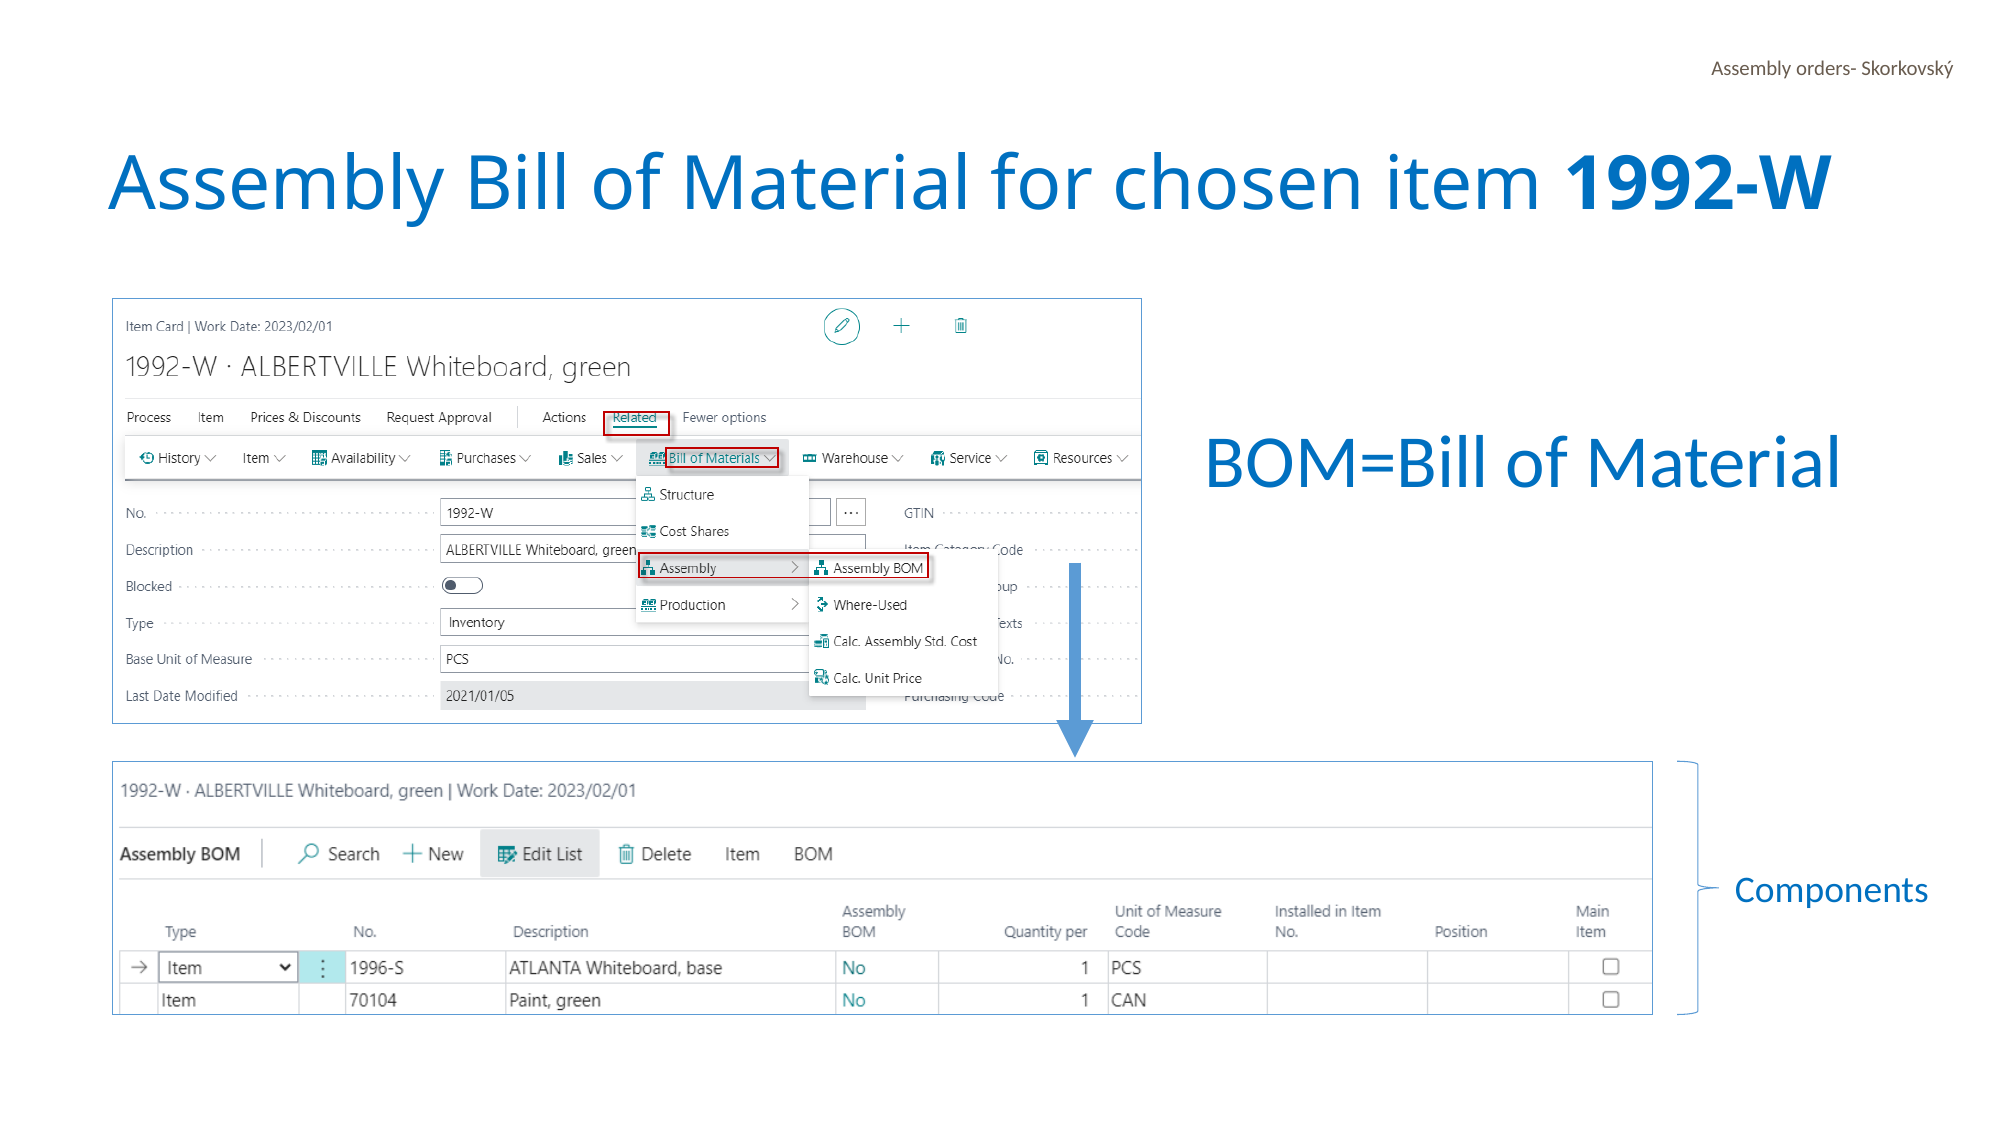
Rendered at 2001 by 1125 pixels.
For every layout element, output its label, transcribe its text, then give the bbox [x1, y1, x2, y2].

list Assembly orders- Skorkovský [525, 50, 1969, 88]
title Assembly Bill of Material for chosen item 1992-W [93, 137, 1953, 233]
picture [112, 761, 1653, 1015]
text_box Components [1720, 857, 1944, 918]
picture [112, 297, 1142, 724]
text_box BOM=Bill of Material [1190, 404, 1876, 510]
text_box [1677, 760, 1719, 1016]
